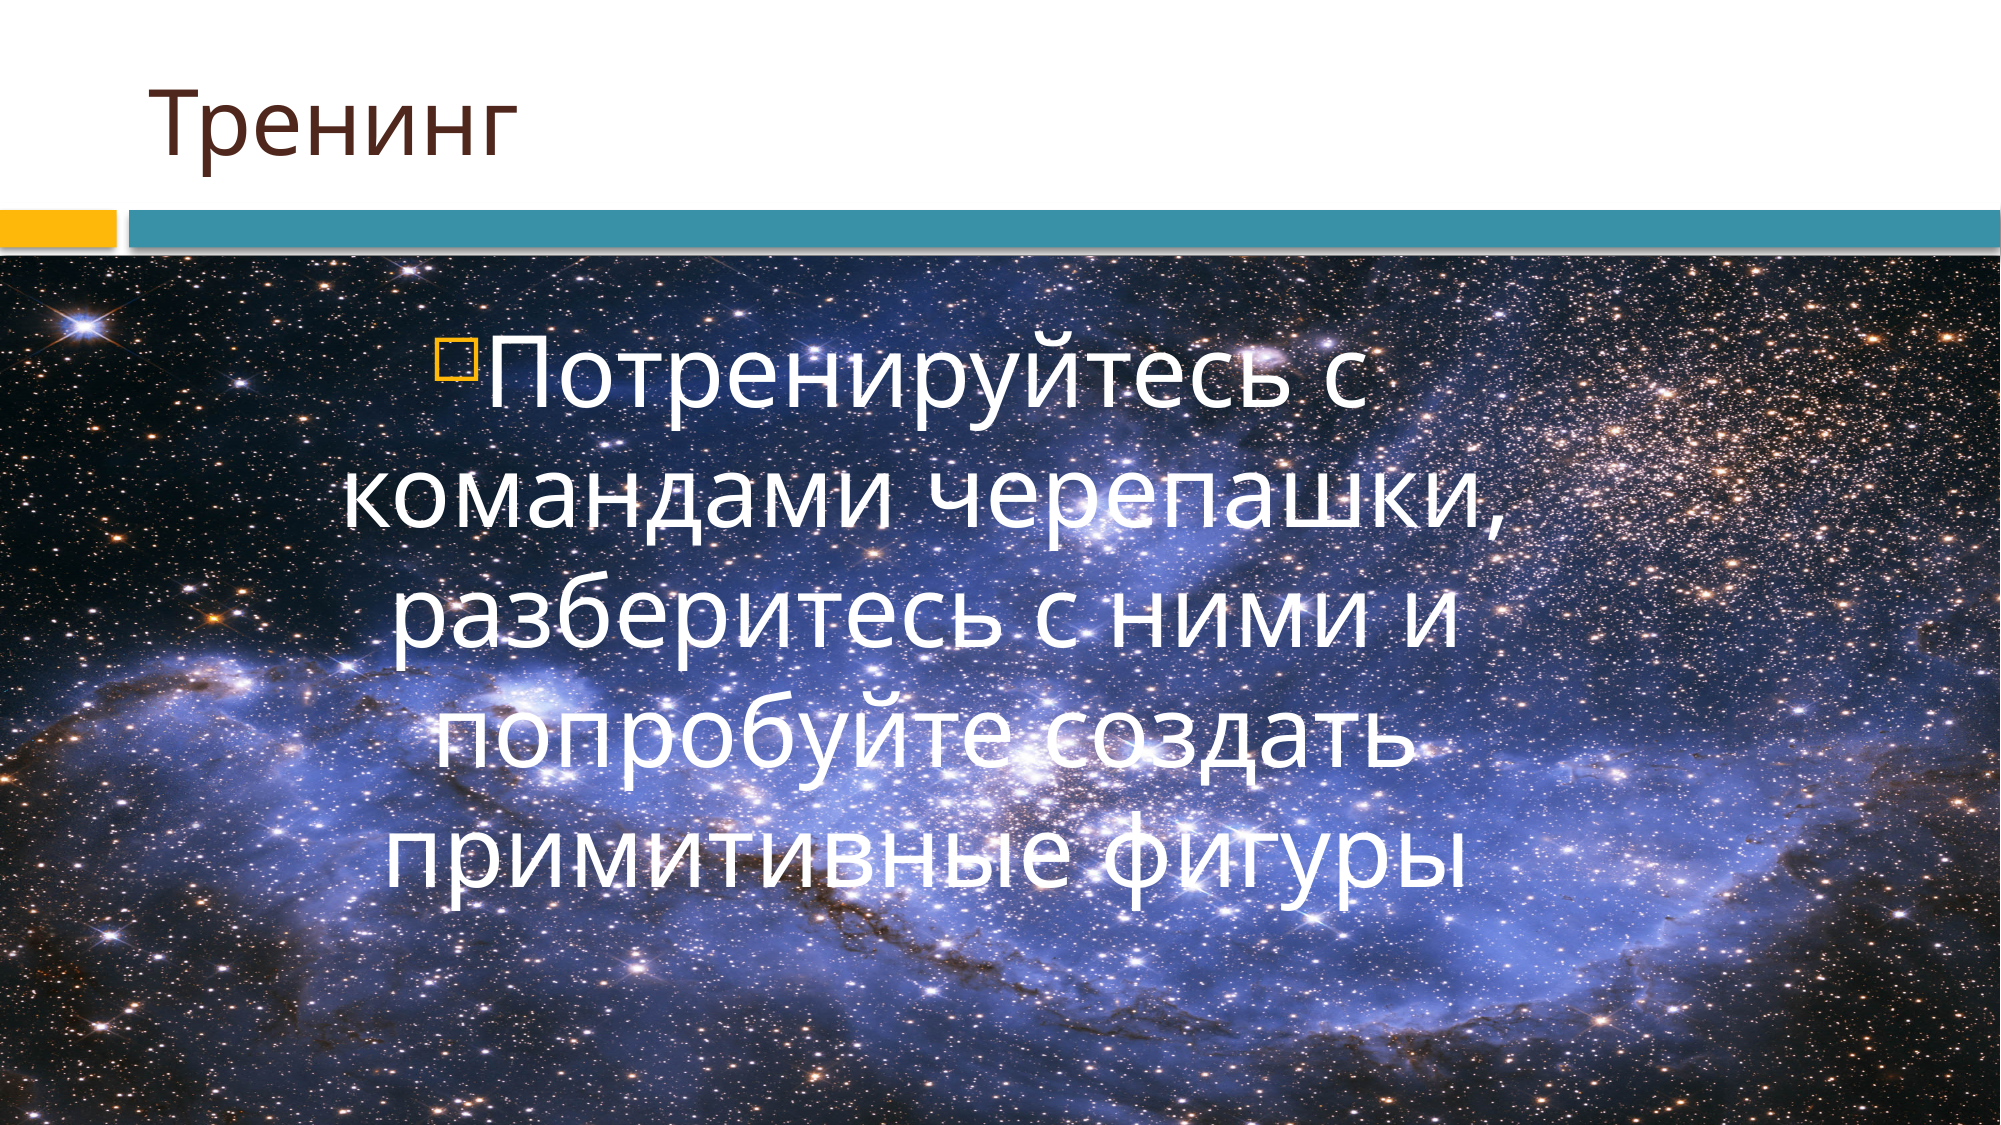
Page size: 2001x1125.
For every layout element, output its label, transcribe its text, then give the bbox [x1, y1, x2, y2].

title Тренинг [133, 37, 1918, 200]
picture [0, 255, 2000, 1125]
